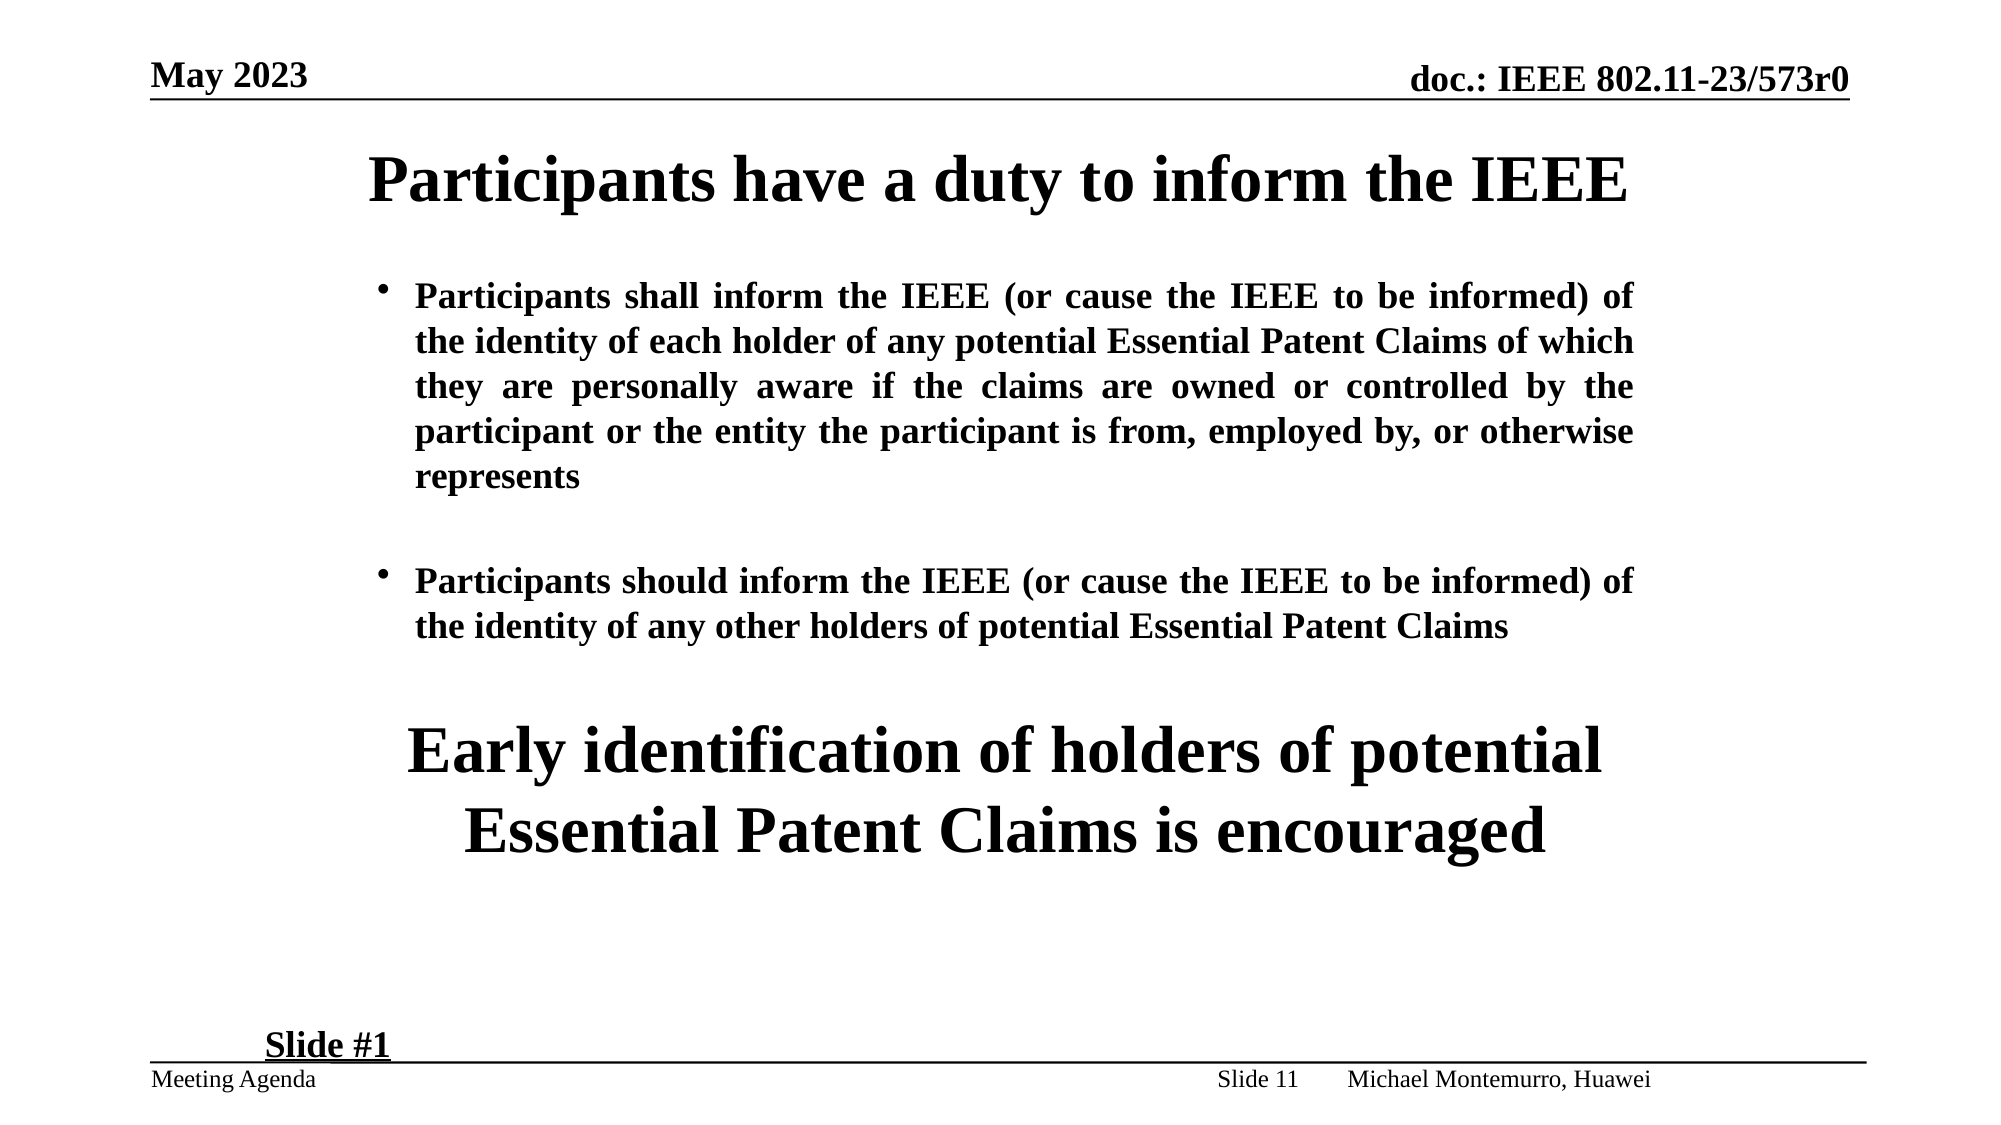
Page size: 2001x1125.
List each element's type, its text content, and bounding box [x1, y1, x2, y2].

text_box Participants shall inform the IEEE (or cause the IEEE to be informed) of the identity of each holder of any potential Essential Patent Claims of which they are personally aware if the claims are owned or controlled by the participant or the entity the participant is from, employed by, or otherwise represents Participants should inform the IEEE (or cause the IEEE to be informed) of the identity of any other holders of potential Essential Patent Claims Early identification of holders of potential Essential Patent Claims is encouraged [362, 263, 1650, 1100]
text_box Participants have a duty to inform the IEEE [350, 87, 1650, 263]
text_box Slide #1 [250, 1012, 407, 1073]
footer Michael Montemurro, Huawei [1249, 1061, 1652, 1093]
text_box [337, 37, 1688, 163]
